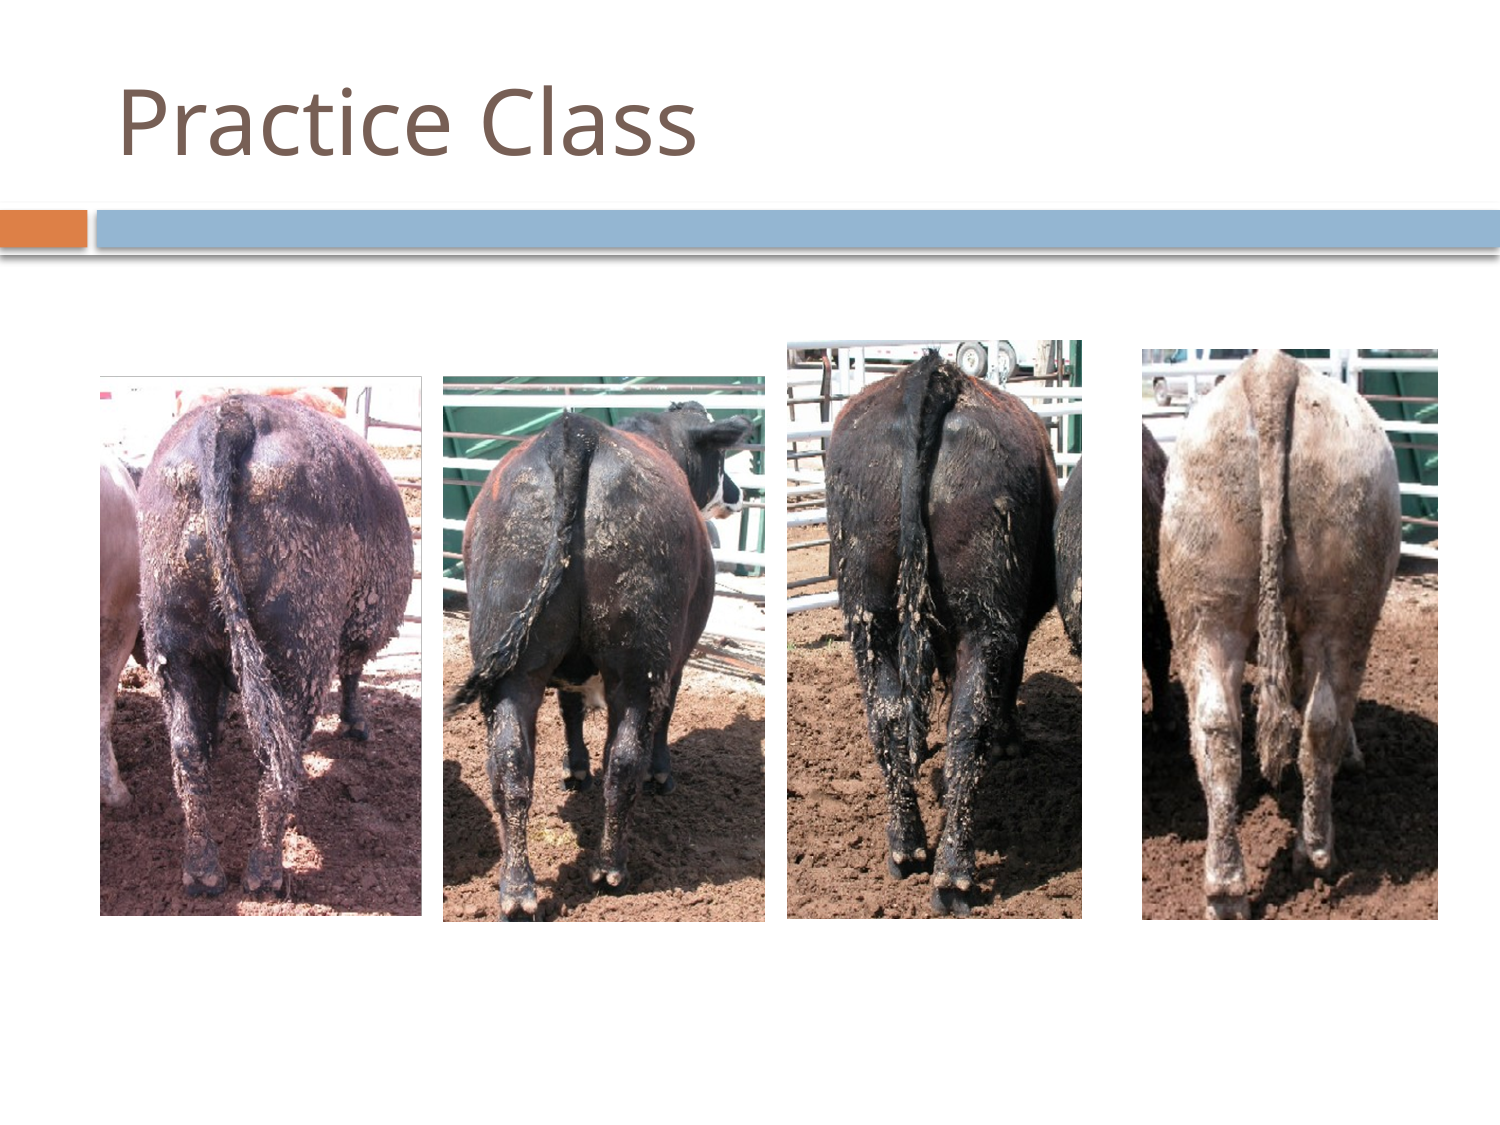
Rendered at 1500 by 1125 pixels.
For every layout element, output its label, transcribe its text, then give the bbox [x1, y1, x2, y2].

title Practice Class [100, 37, 1438, 200]
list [100, 340, 1439, 923]
